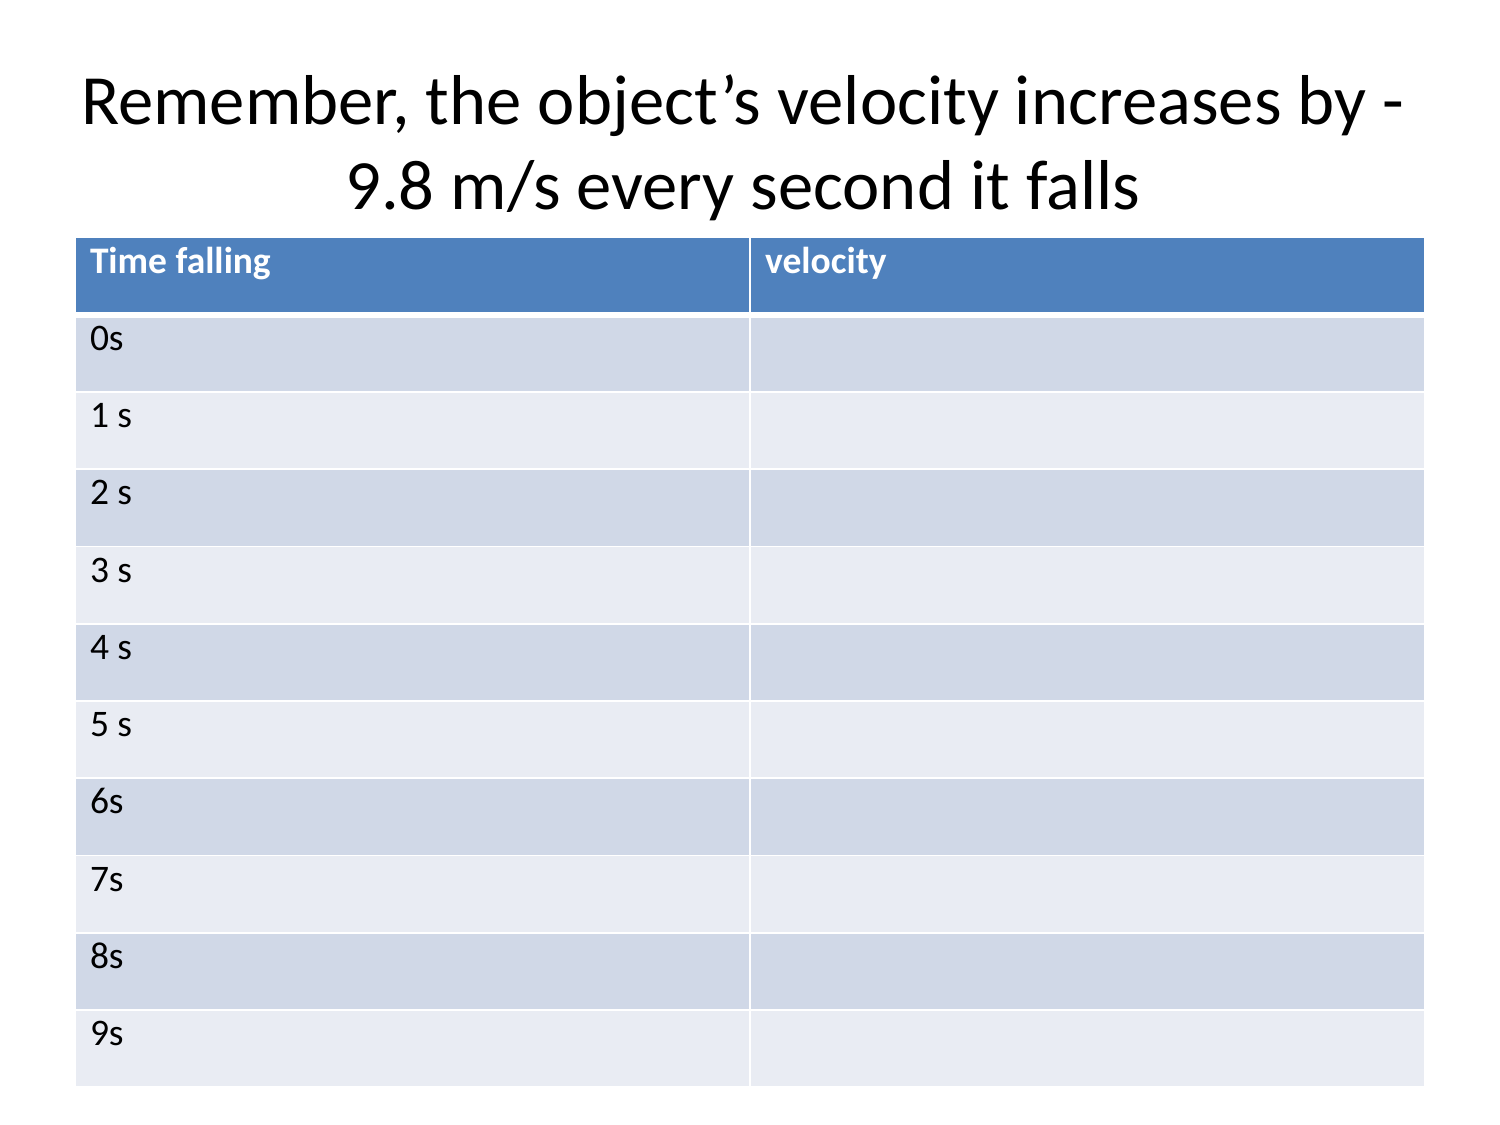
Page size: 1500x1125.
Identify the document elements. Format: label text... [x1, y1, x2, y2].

table_cell [751, 702, 1424, 777]
table_cell [751, 470, 1424, 546]
table_cell [751, 779, 1424, 855]
table_cell [751, 393, 1424, 468]
table_cell [751, 856, 1424, 932]
table_cell 5 s [76, 702, 749, 777]
table_cell 8s [76, 934, 749, 1009]
table_cell [751, 547, 1424, 623]
table_cell 3 s [76, 547, 749, 623]
table_cell 4 s [76, 625, 749, 700]
table_cell 9s [76, 1011, 749, 1086]
table_cell 6s [76, 779, 749, 855]
table_cell [751, 625, 1424, 700]
table_cell 7s [76, 856, 749, 932]
title Remember, the object’s velocity increases by -9.8 m/s every second it falls [24, 45, 1463, 233]
table_cell 1 s [76, 393, 749, 468]
table_header Time falling [76, 238, 749, 312]
table_cell 2 s [76, 470, 749, 546]
table_cell 0s [76, 318, 749, 391]
table_header velocity [751, 238, 1424, 312]
table_cell [751, 1011, 1424, 1086]
table_cell [751, 934, 1424, 1009]
table_cell [751, 318, 1424, 391]
